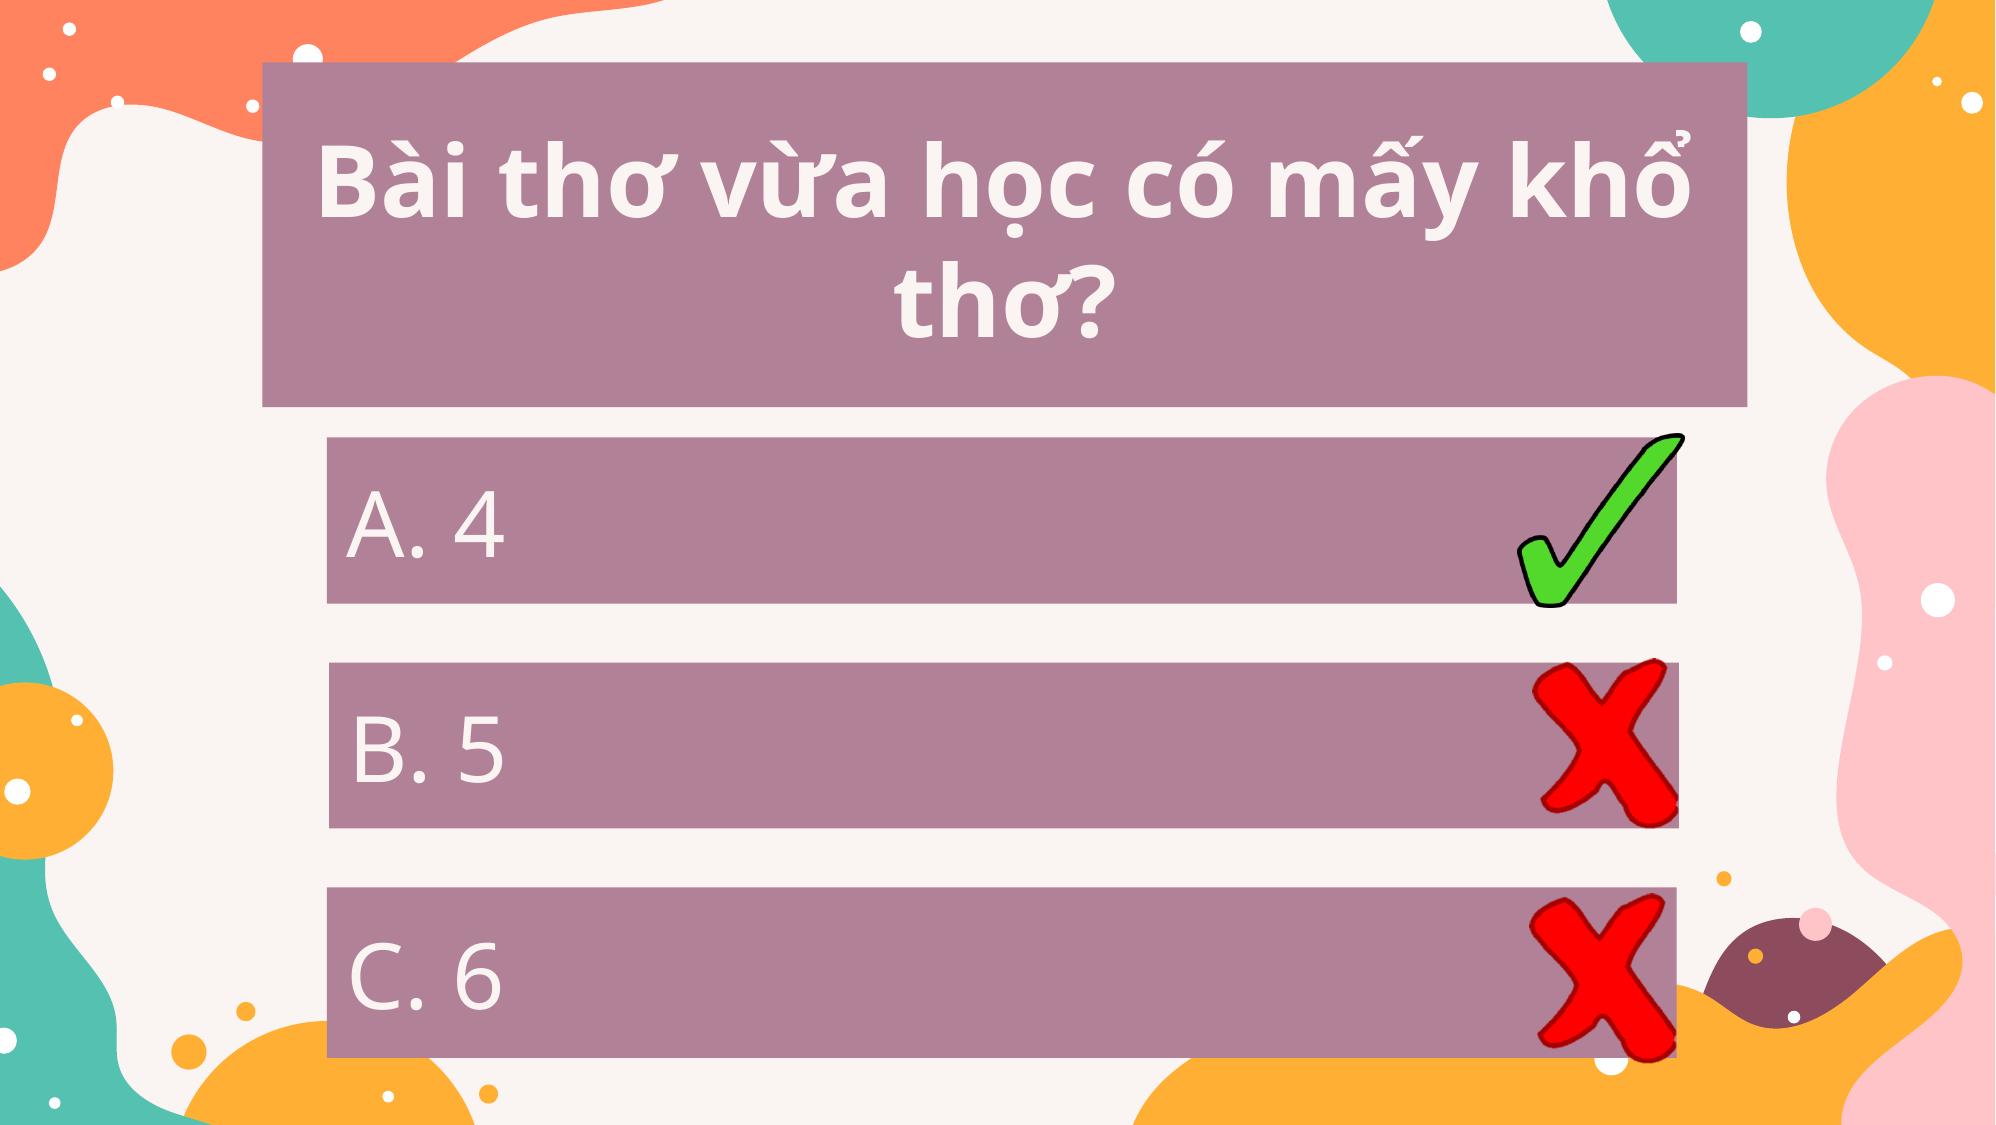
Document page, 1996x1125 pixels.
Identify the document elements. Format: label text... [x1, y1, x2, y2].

picture [1531, 658, 1682, 830]
picture [1529, 893, 1680, 1065]
text_box B. 5 [329, 662, 1527, 829]
text_box A. 4 [326, 437, 1511, 604]
text_box C. 6 [326, 887, 1677, 1058]
picture [1516, 433, 1685, 608]
text_box Bài thơ vừa học có mấy khổ thơ? [262, 62, 1748, 408]
